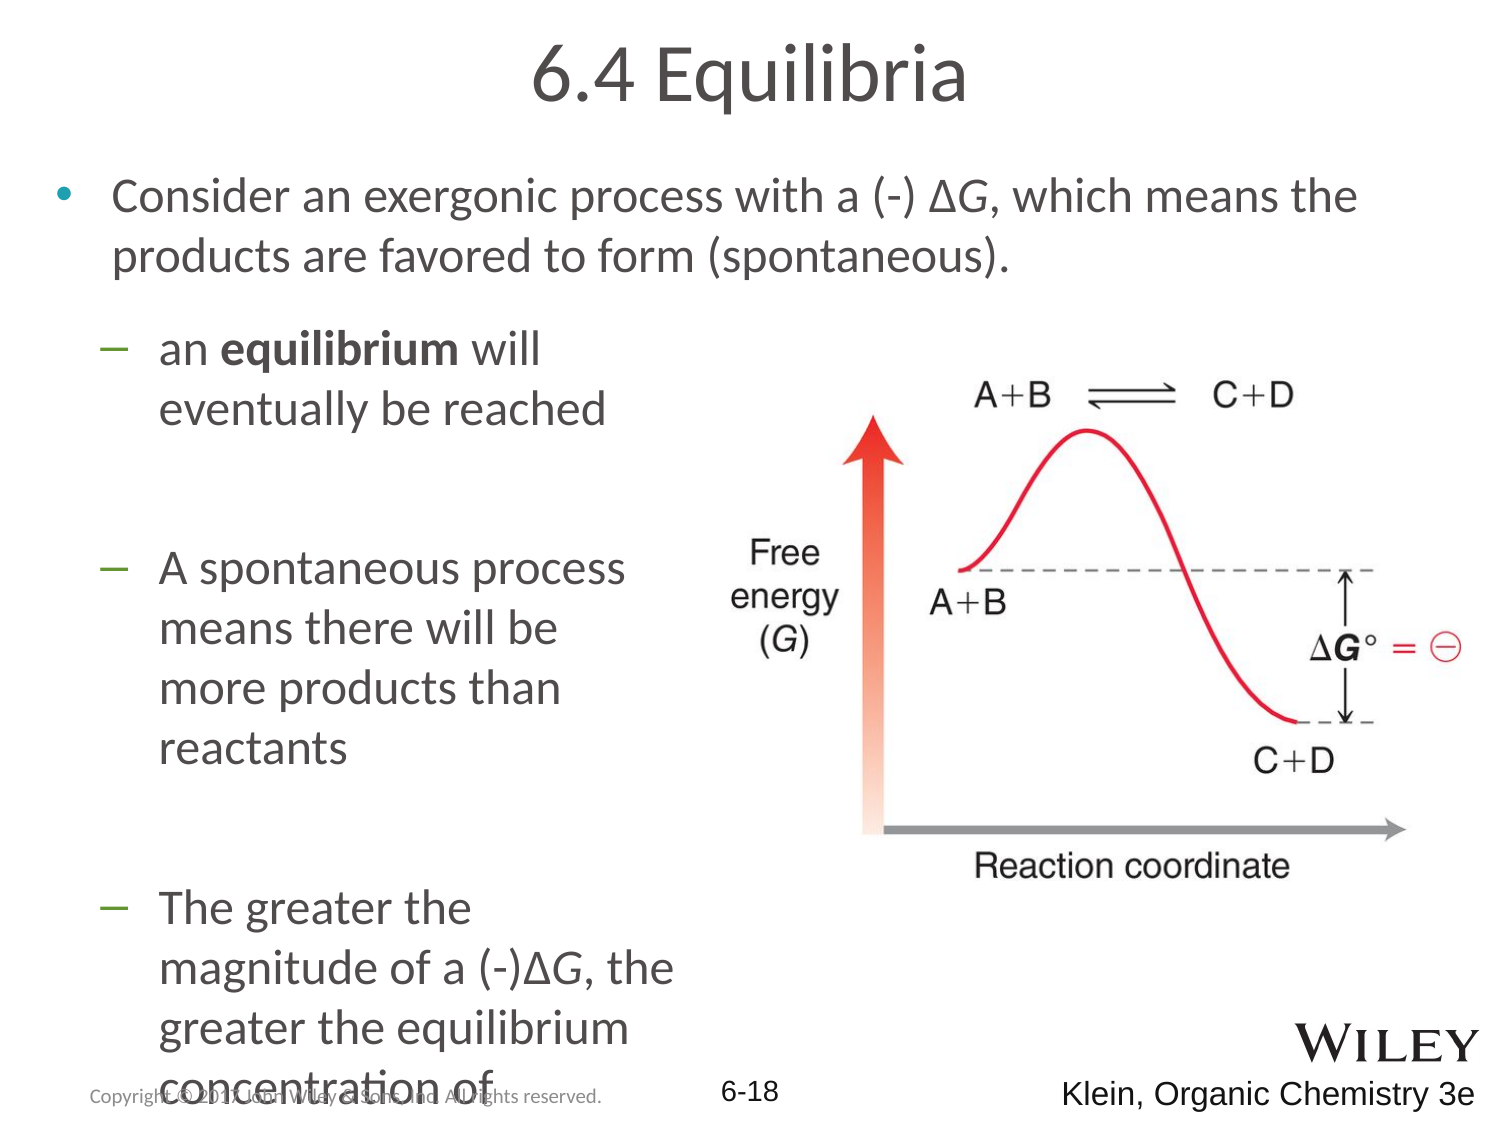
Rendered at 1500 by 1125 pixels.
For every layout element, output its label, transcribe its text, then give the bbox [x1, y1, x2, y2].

list an equilibrium will eventually be reached A spontaneous process means there will be more products than reactants The greater the magnitude of a (-)ΔG, the greater the equilibrium concentration of products [39, 307, 693, 891]
picture [729, 368, 1467, 886]
footer Klein, Organic Chemistry 3e [1025, 1065, 1500, 1125]
picture [1292, 1021, 1480, 1065]
title 6.4 Equilibria [74, 0, 1426, 137]
slide_number 6-18 [575, 1065, 925, 1125]
list Consider an exergonic process with a (-) ΔG, which means the products are favored to form (spontaneous). [40, 155, 1467, 972]
slide_number Copyright © 2017 John Wiley & Sons, Inc. All rights reserved. [75, 1065, 575, 1125]
